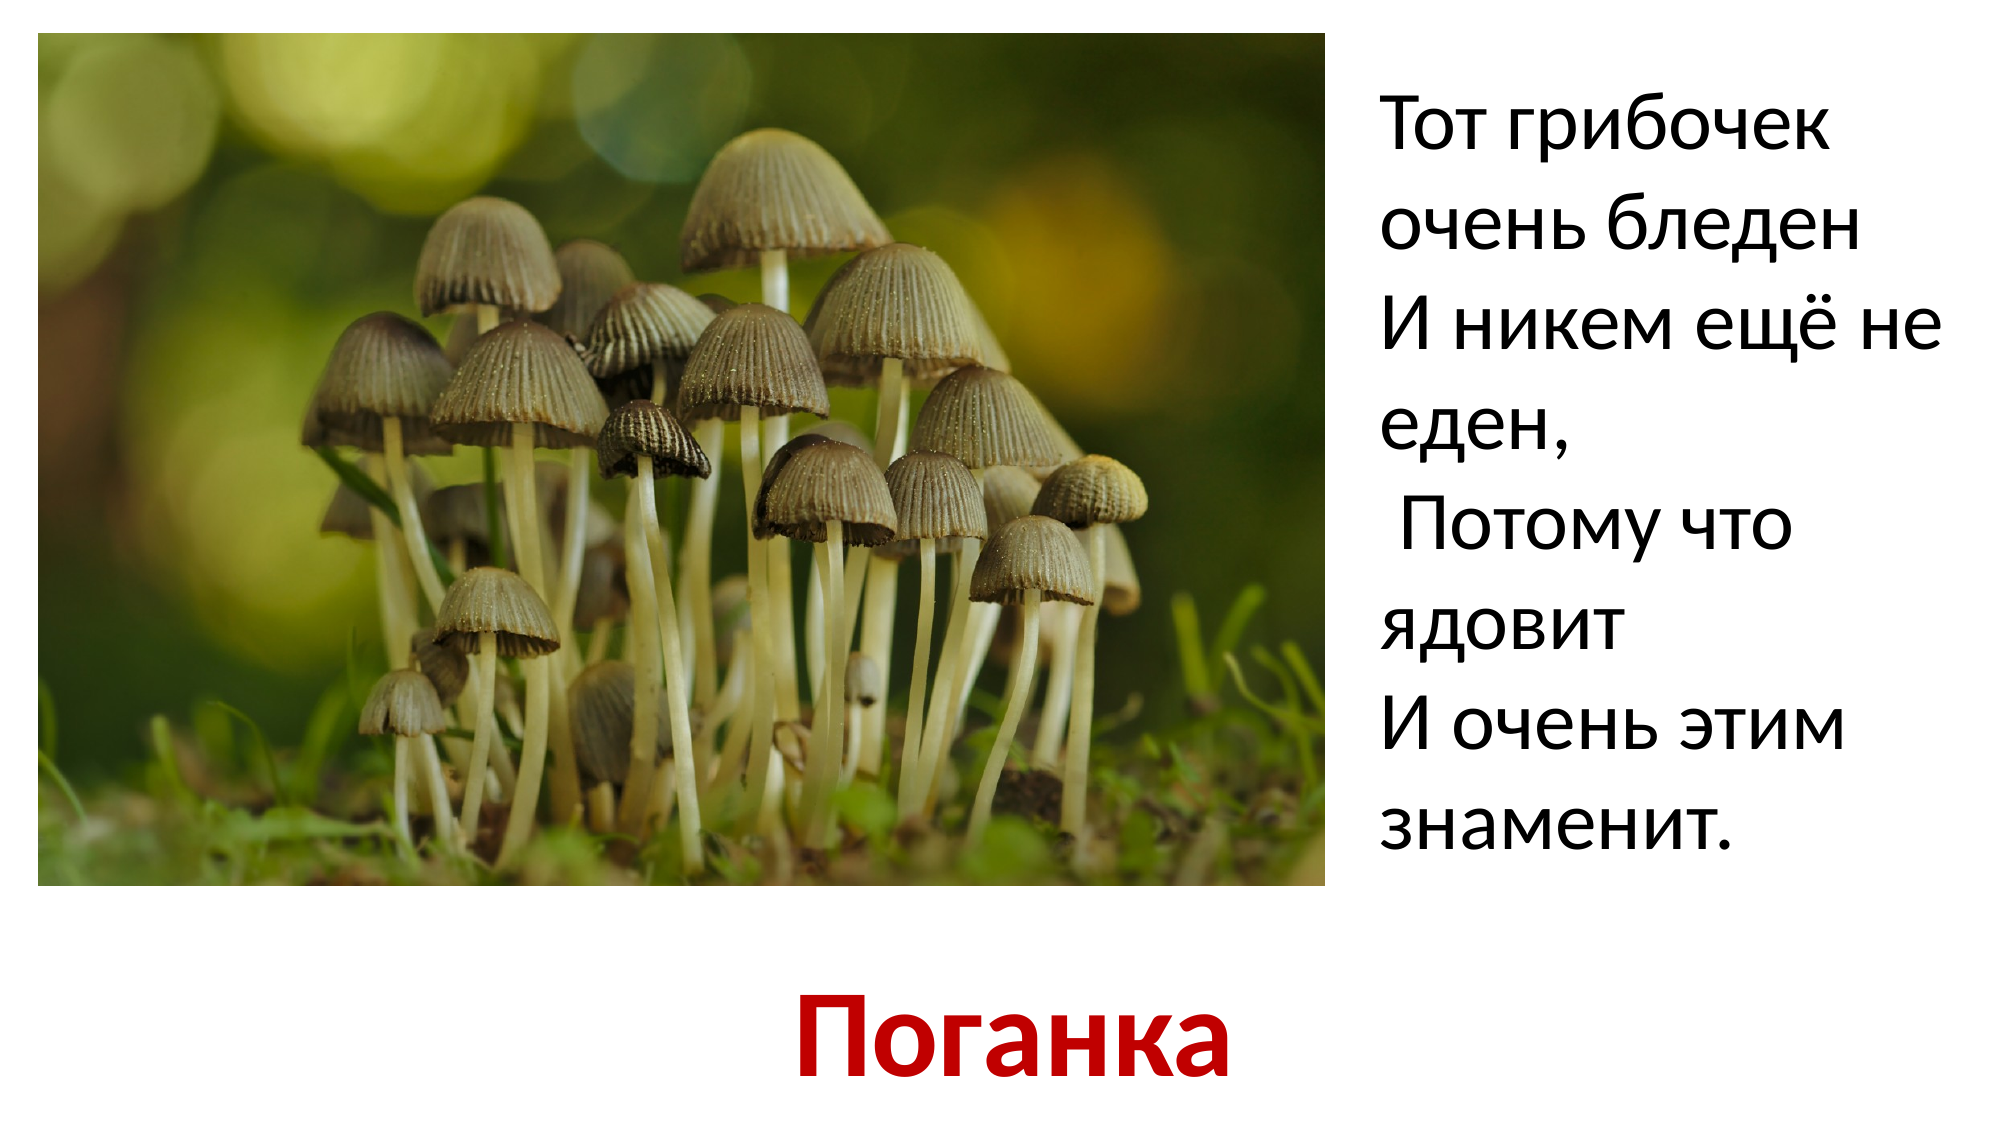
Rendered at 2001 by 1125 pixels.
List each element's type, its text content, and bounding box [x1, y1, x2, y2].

text_box Поганка [86, 944, 1942, 1109]
text_box Тот грибочек очень бледен И никем ещё не еден, Потому что ядовит И очень этим знаменит. [1364, 59, 1972, 874]
picture [38, 33, 1325, 886]
